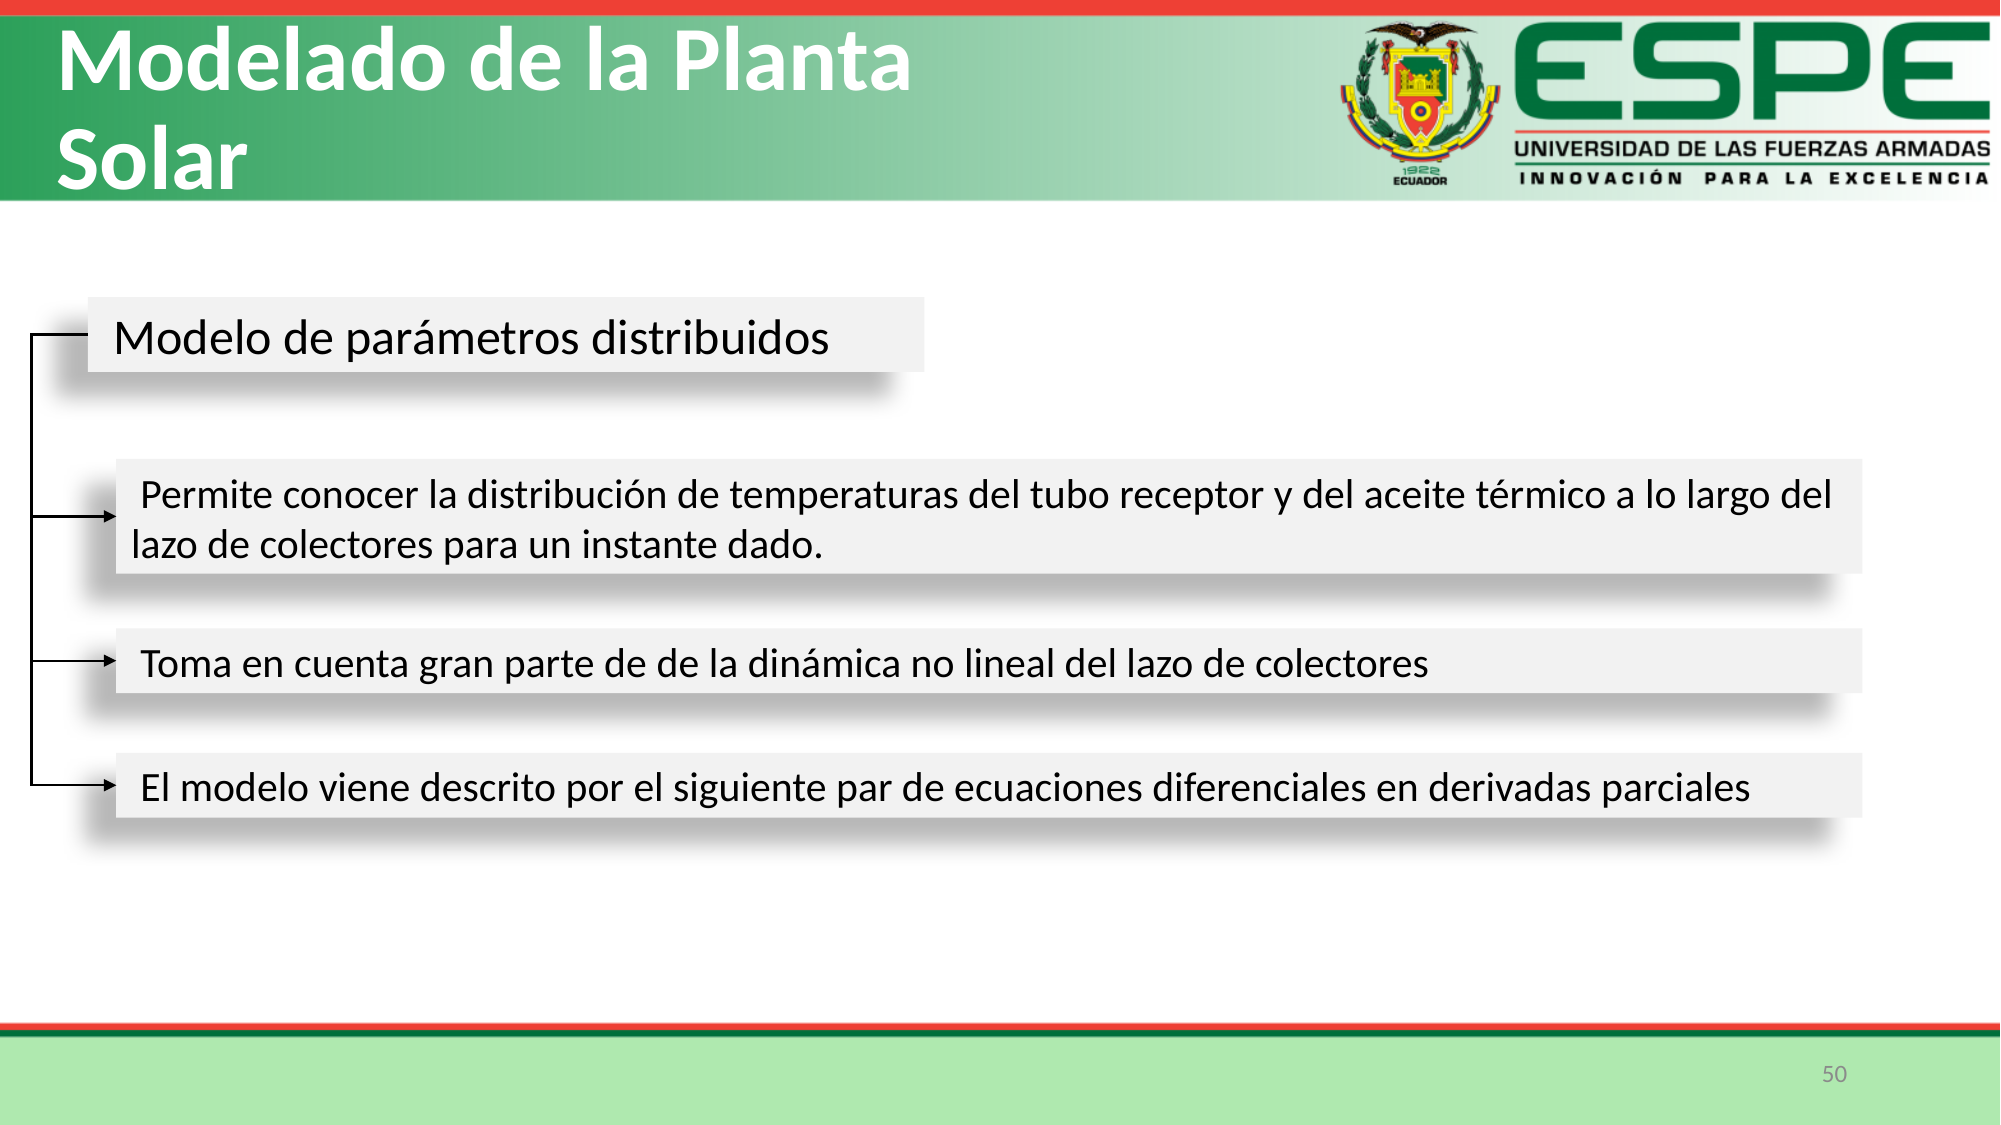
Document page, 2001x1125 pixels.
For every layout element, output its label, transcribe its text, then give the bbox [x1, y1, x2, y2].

text_box Permite conocer la distribución de temperaturas del tubo receptor y del aceite térmico a lo largo del lazo de colectores para un instante dado. [117, 458, 1863, 575]
text_box Modelado de la Planta Solar [41, 3, 1024, 203]
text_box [87, 335, 117, 786]
picture [0, 0, 2000, 1125]
text_box El modelo viene descrito por el siguiente par de ecuaciones diferenciales en derivadas parciales [115, 752, 1863, 819]
text_box Modelo de parámetros distribuidos [87, 296, 925, 373]
text_box Toma en cuenta gran parte de de la dinámica no lineal del lazo de colectores [117, 627, 1863, 694]
slide_number 50 [1412, 1042, 1863, 1103]
